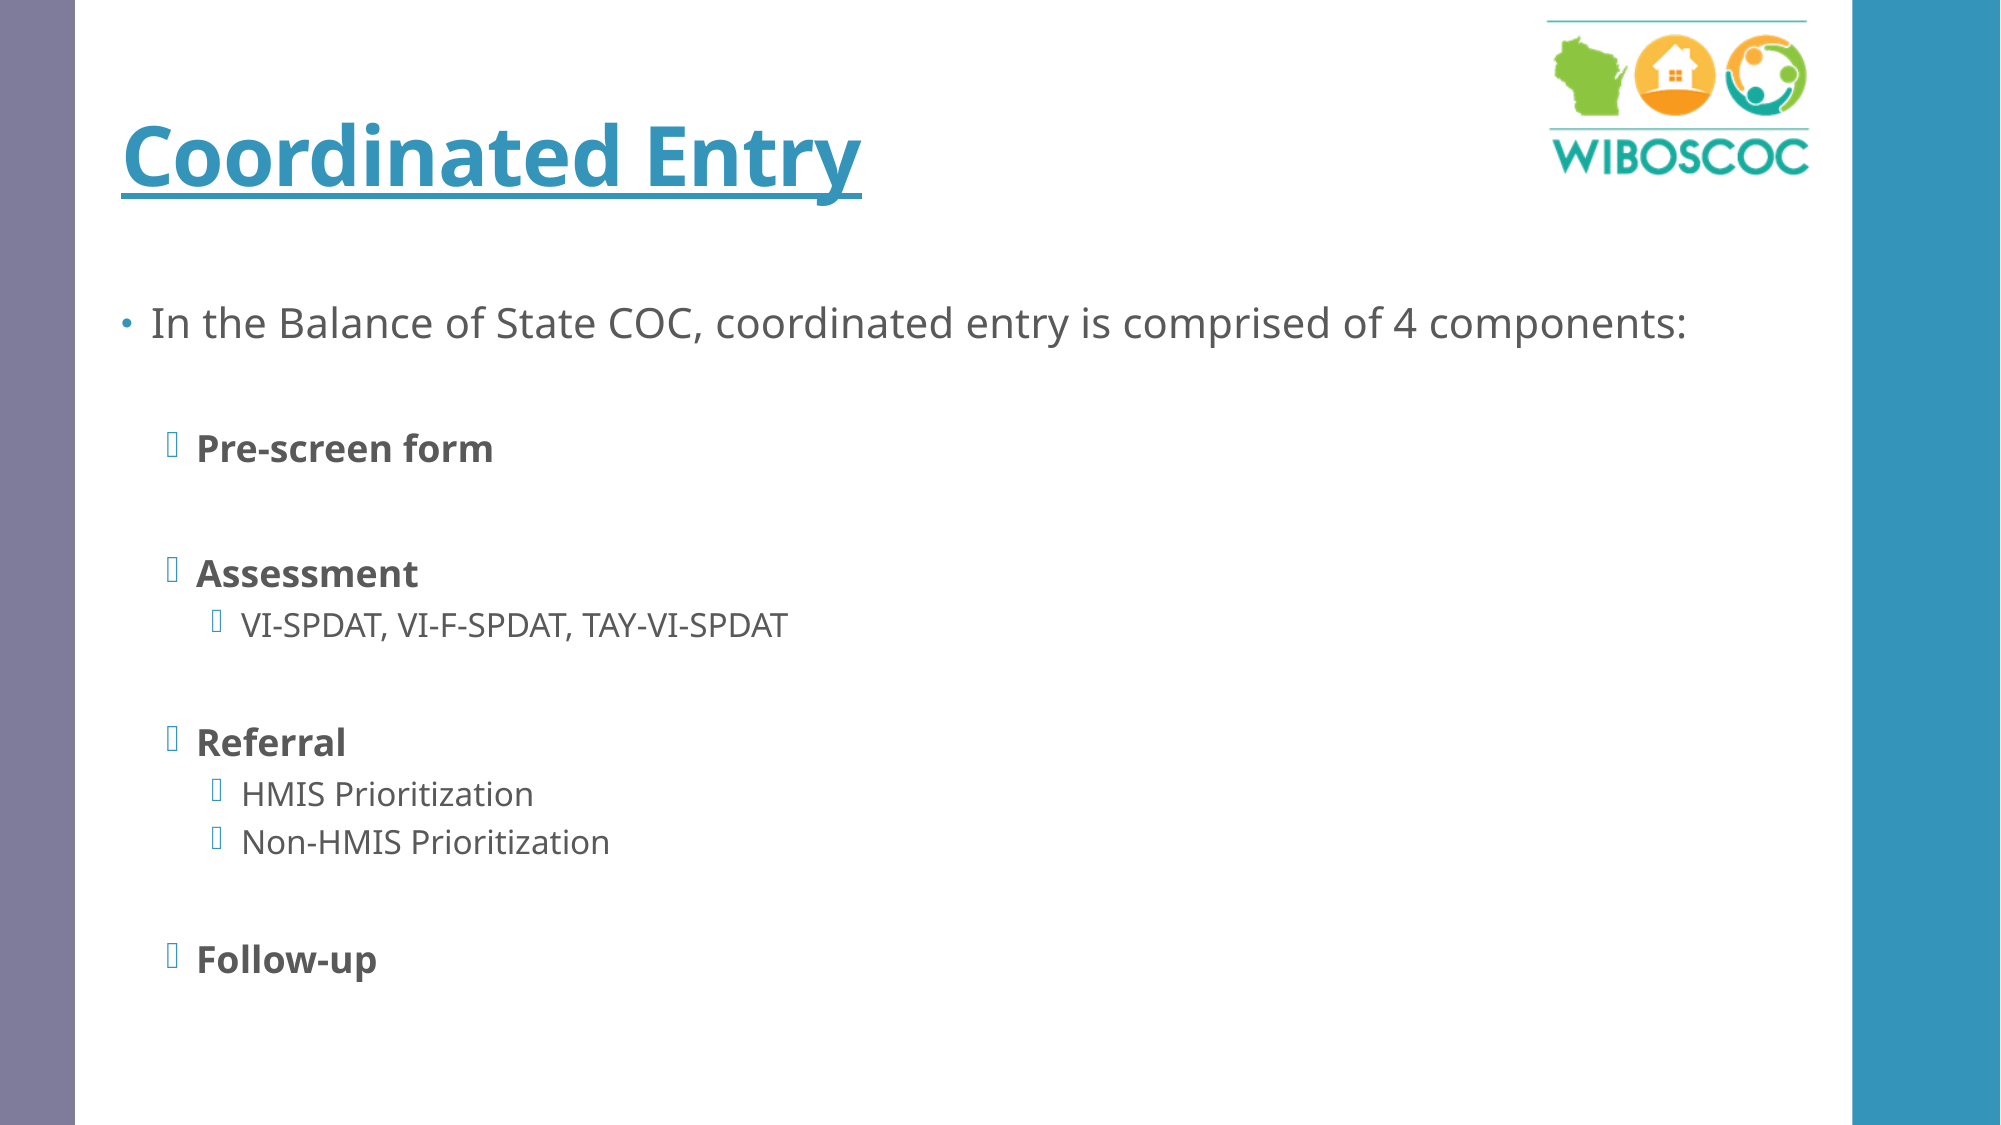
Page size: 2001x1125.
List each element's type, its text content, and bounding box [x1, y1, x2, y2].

list In the Balance of State COC, coordinated entry is comprised of 4 components: Pre-screen form Assessment VI-SPDAT, VI-F-SPDAT, TAY-VI-SPDAT Referral HMIS Prioritization Non-HMIS Prioritization Follow-up [106, 292, 1817, 1025]
picture [1536, 0, 1822, 208]
title Coordinated Entry [106, 71, 1533, 213]
